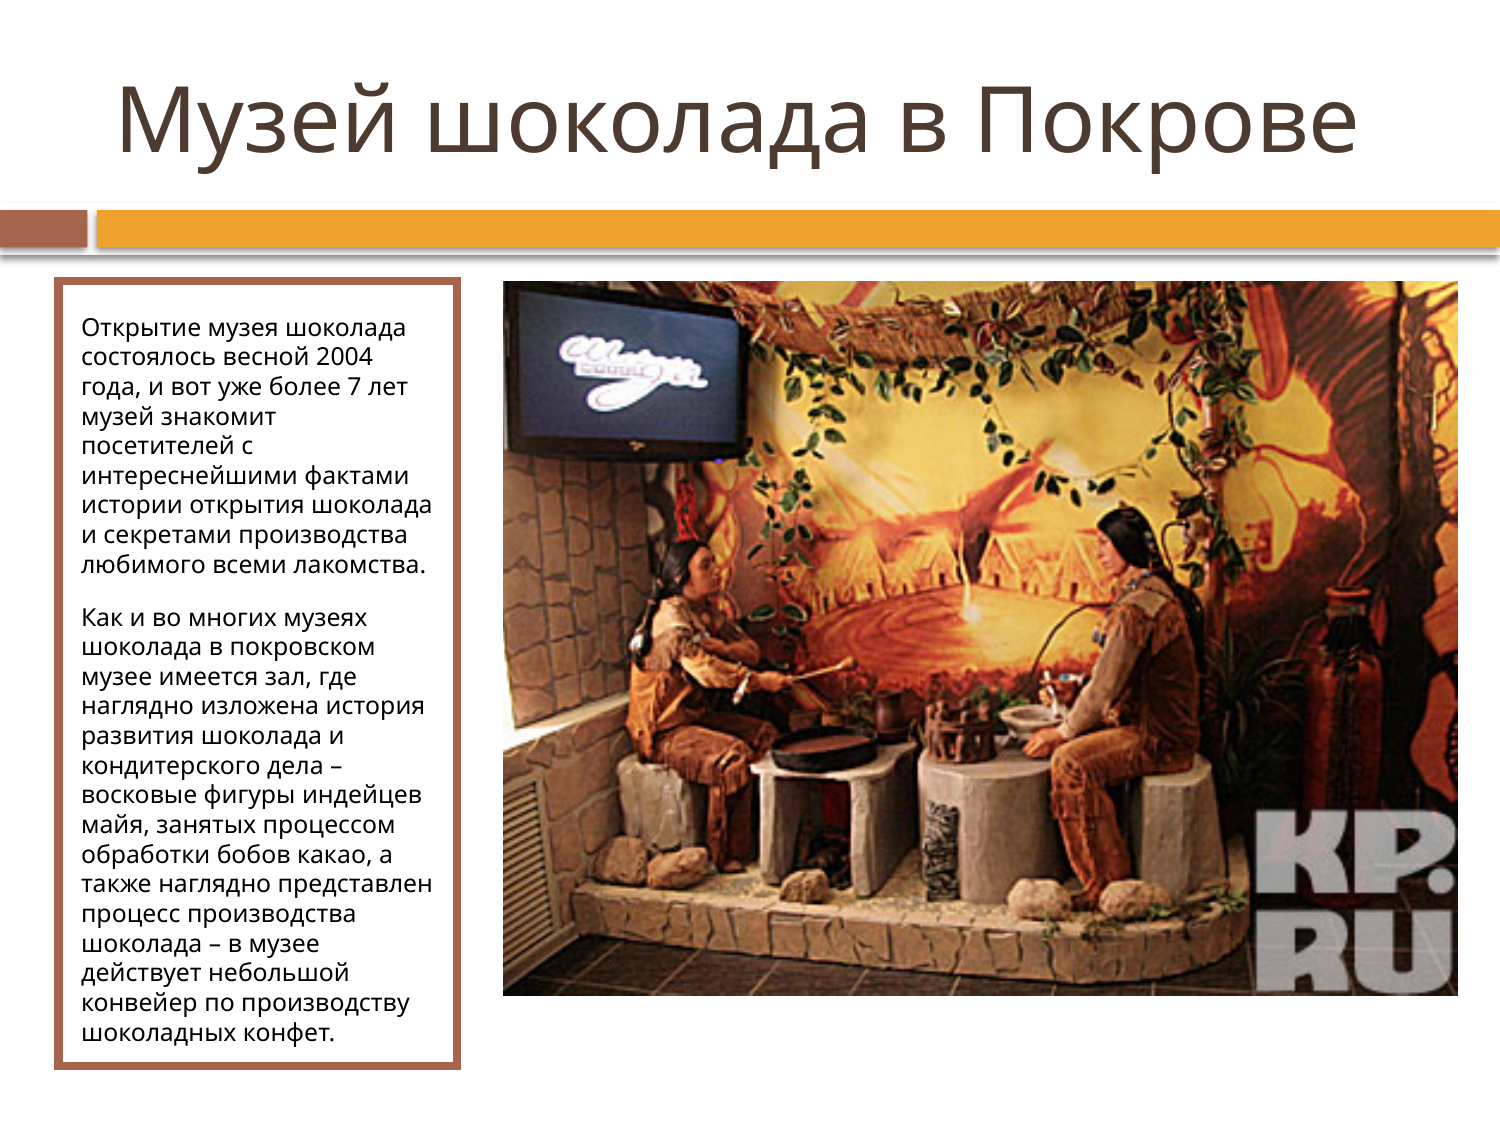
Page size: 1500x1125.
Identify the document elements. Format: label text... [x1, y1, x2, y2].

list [503, 280, 1458, 997]
title Музей шоколада в Покрове [99, 44, 1425, 188]
list Открытие музея шоколада состоялось весной 2004 года, и вот уже более 7 лет музей знакомит посетителей с интереснейшими фактами истории открытия шоколада и секретами производства любимого всеми лакомства. Как и во многих музеях шоколада в покровском музее имеется зал, где наглядно изложена история развития шоколада и кондитерского дела – восковые фигуры индейцев майя, занятых процессом обработки бобов какао, а также наглядно представлен процесс производства шоколада – в музее действует небольшой конвейер по производству шоколадных конфет. [54, 277, 461, 1070]
